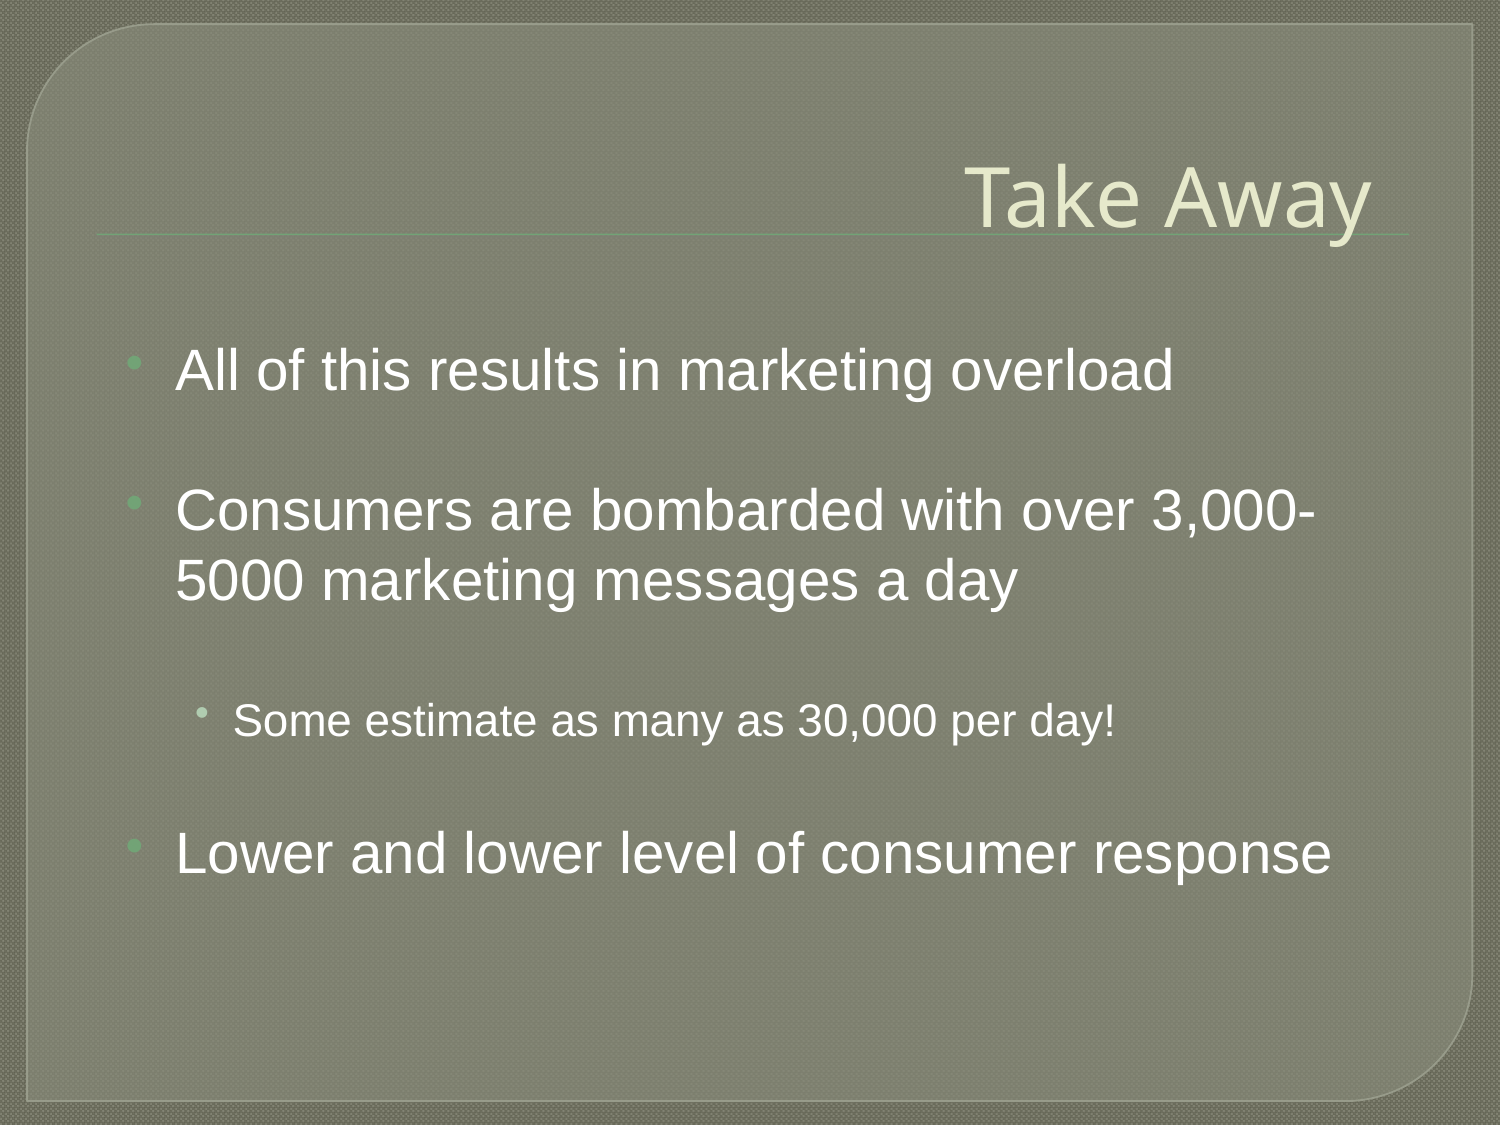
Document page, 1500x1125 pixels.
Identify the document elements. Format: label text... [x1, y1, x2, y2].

title Take Away [112, 136, 1388, 252]
picture [0, 0, 1500, 1125]
list All of this results in marketing overload Consumers are bombarded with over 3,000-5000 marketing messages a day Some estimate as many as 30,000 per day! Lower and lower level of consumer response [112, 324, 1463, 1000]
